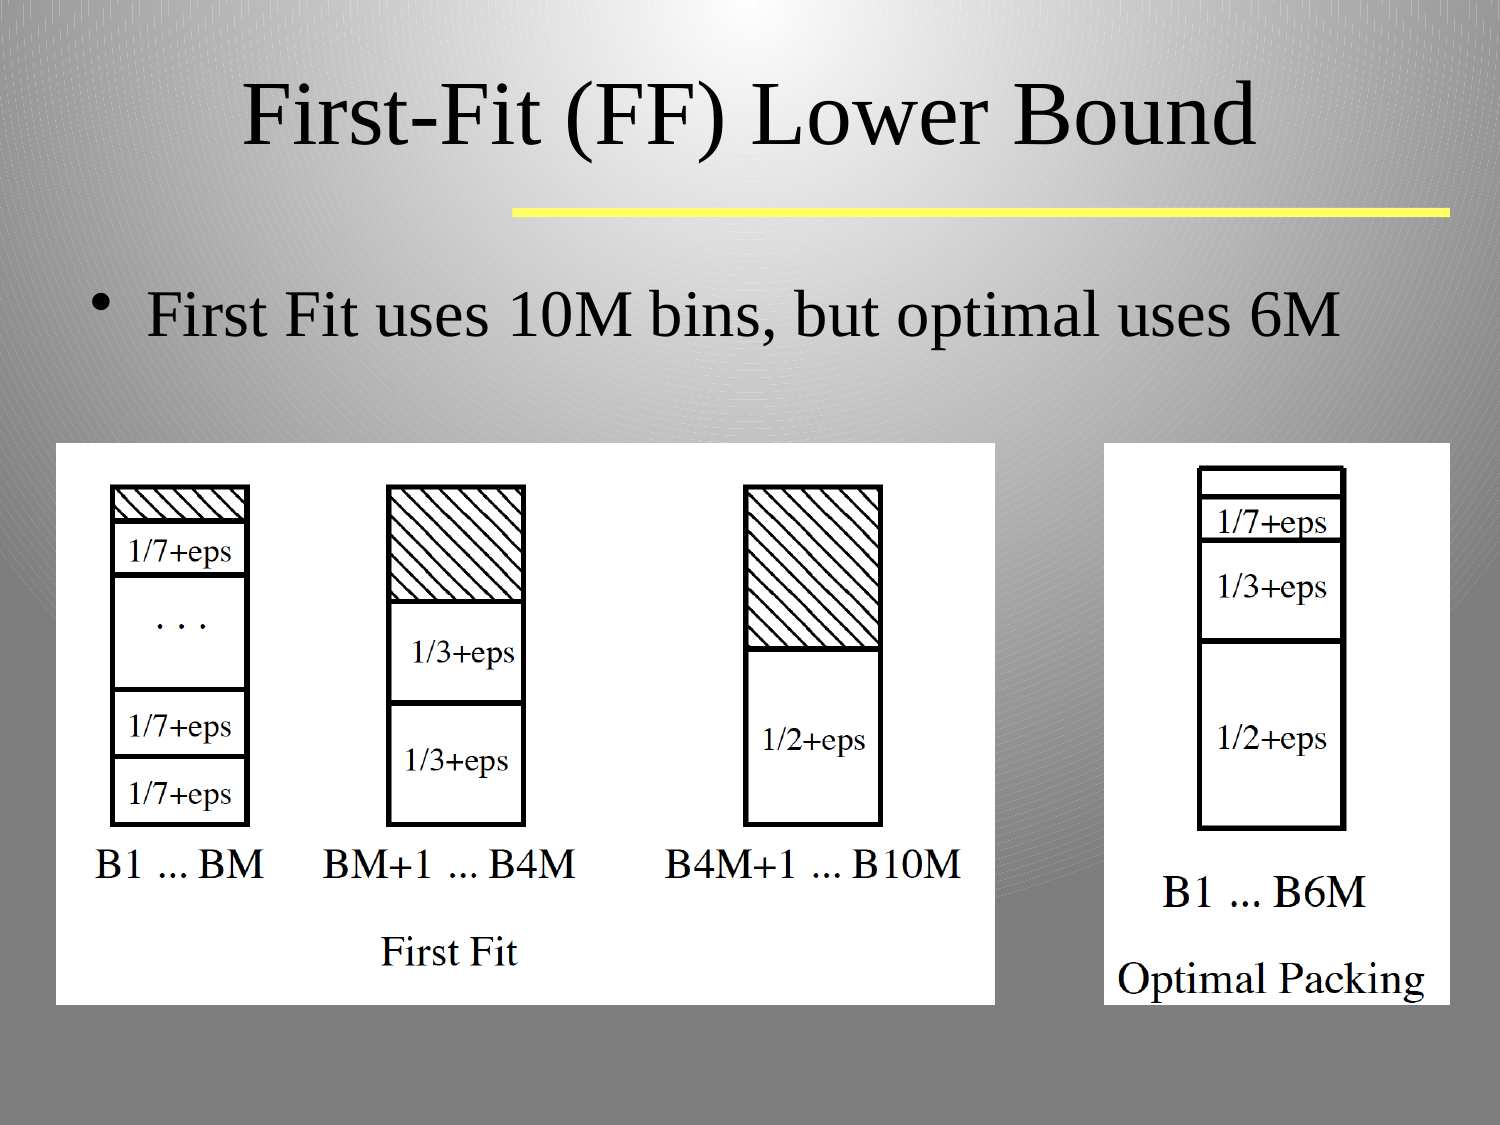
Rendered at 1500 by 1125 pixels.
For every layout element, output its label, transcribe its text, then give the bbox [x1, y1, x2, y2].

picture [1103, 443, 1451, 1006]
list First Fit uses 10M bins, but optimal uses 6M [75, 262, 1425, 1005]
title First-Fit (FF) Lower Bound [75, 45, 1425, 233]
picture [55, 443, 995, 1006]
